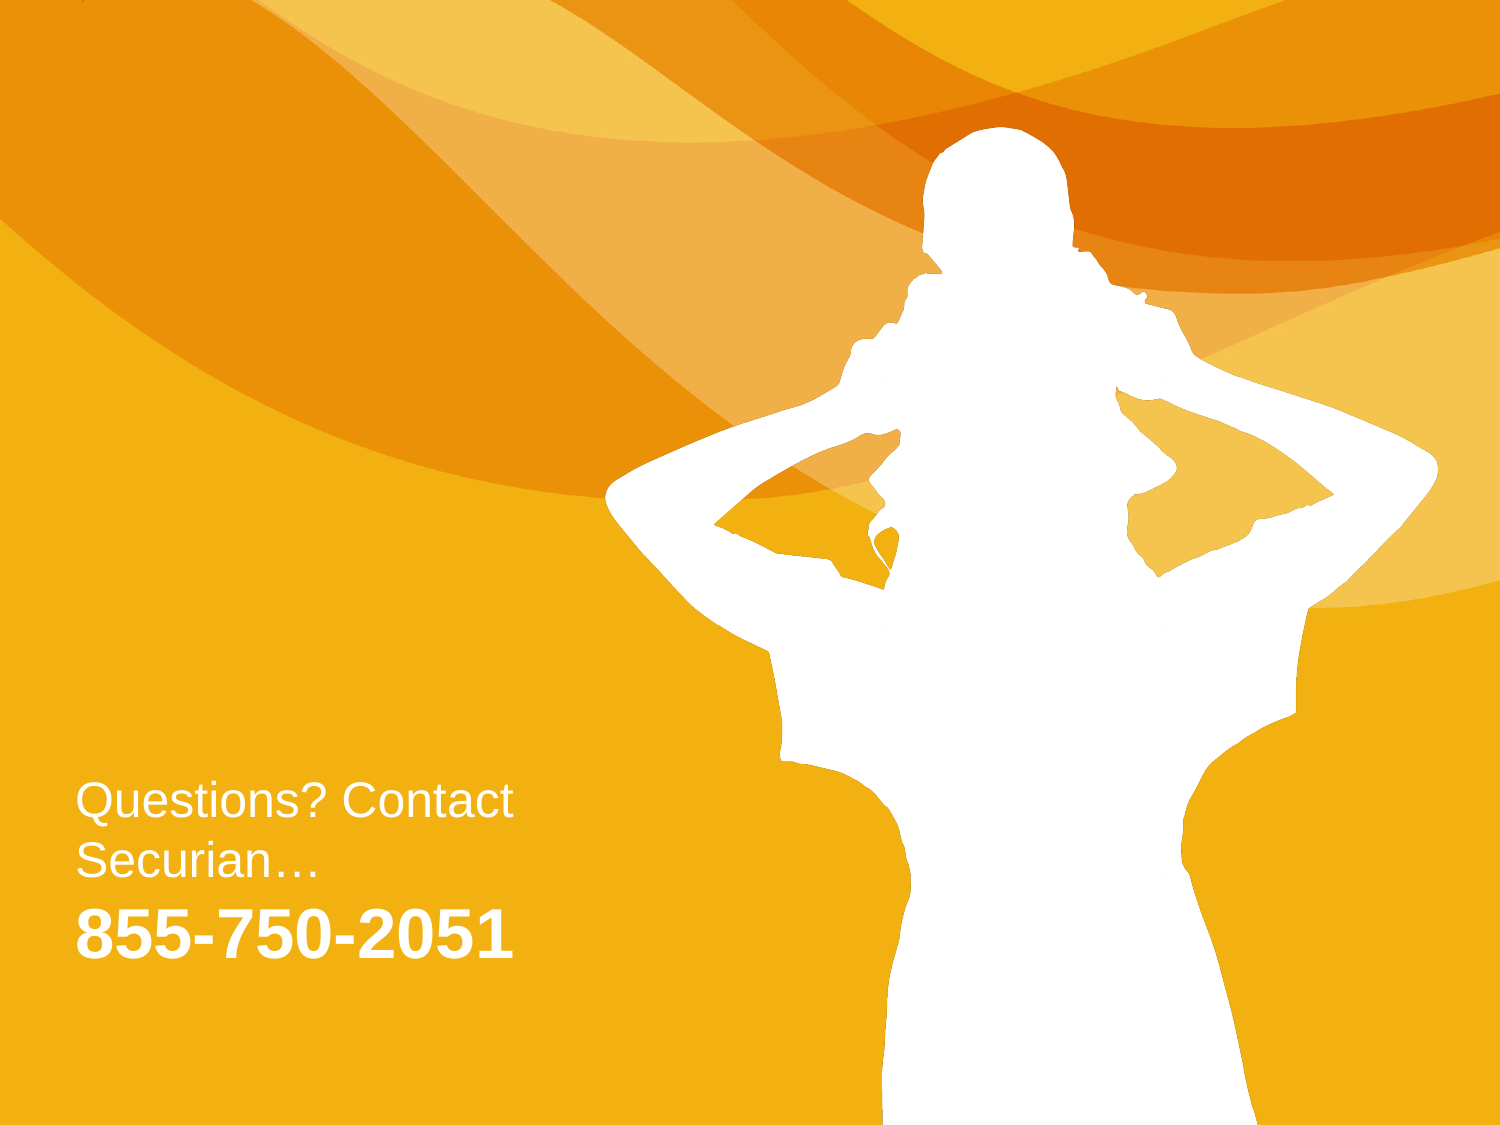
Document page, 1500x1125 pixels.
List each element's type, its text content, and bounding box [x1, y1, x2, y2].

text_box Questions? Contact Securian… 855-750-2051 [74, 767, 600, 1058]
picture [0, 0, 1500, 1125]
